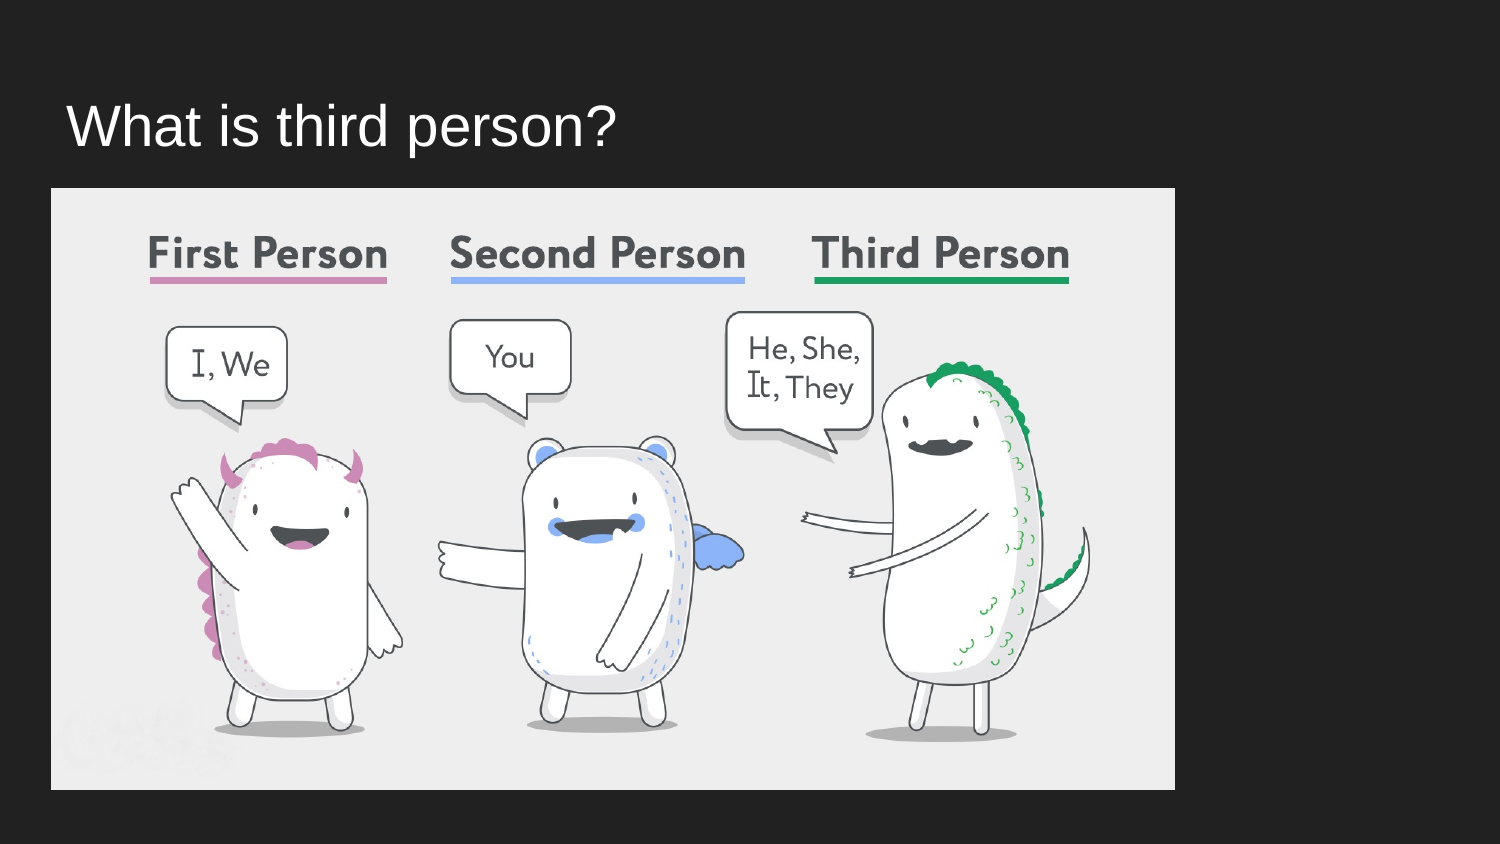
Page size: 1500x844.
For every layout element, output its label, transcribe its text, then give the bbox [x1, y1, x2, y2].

picture [50, 188, 1175, 790]
title What is third person? [51, 72, 1449, 167]
